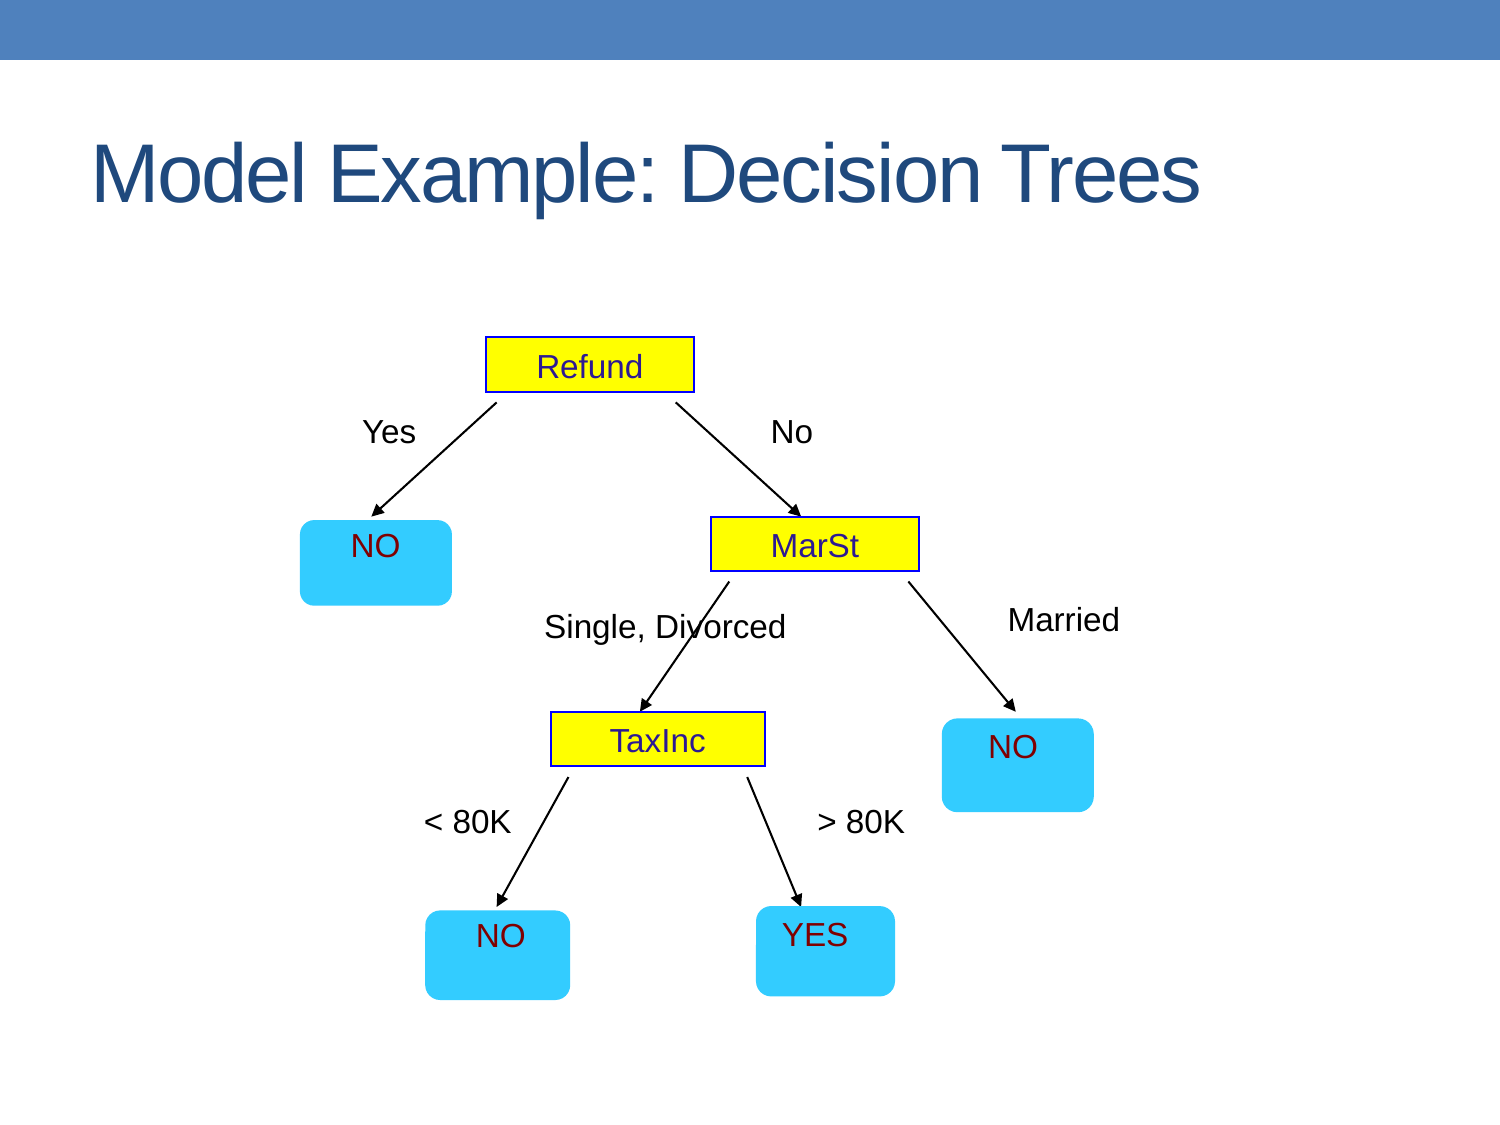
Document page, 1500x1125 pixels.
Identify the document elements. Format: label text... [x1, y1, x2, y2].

title Model Example: Decision Trees [75, 87, 1425, 250]
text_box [299, 337, 1163, 1001]
